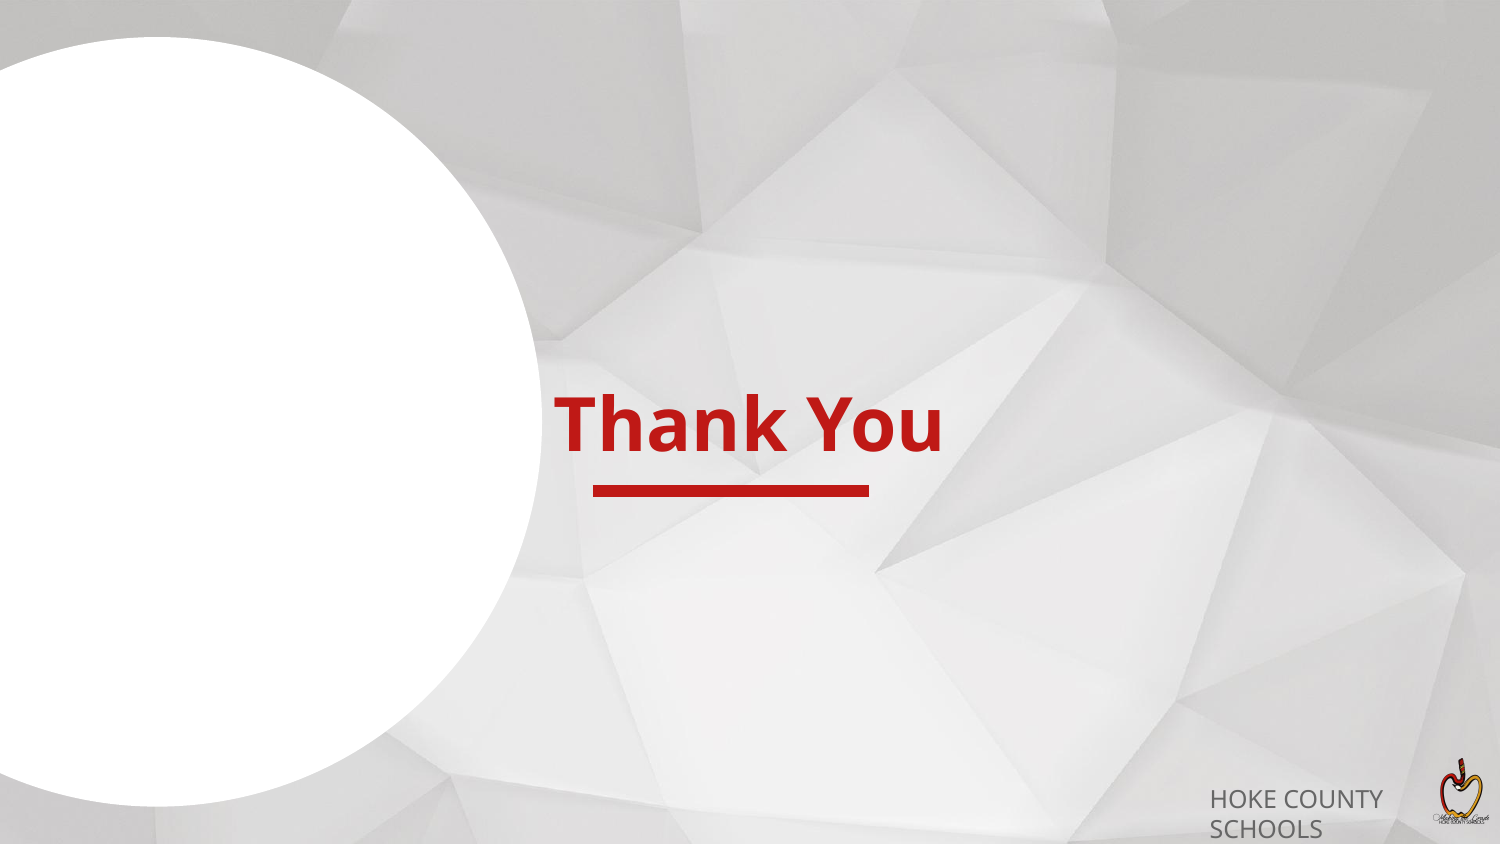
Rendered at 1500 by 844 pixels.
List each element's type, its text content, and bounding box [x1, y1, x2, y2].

title Thank You [51, 352, 1449, 491]
picture [0, 0, 1500, 844]
